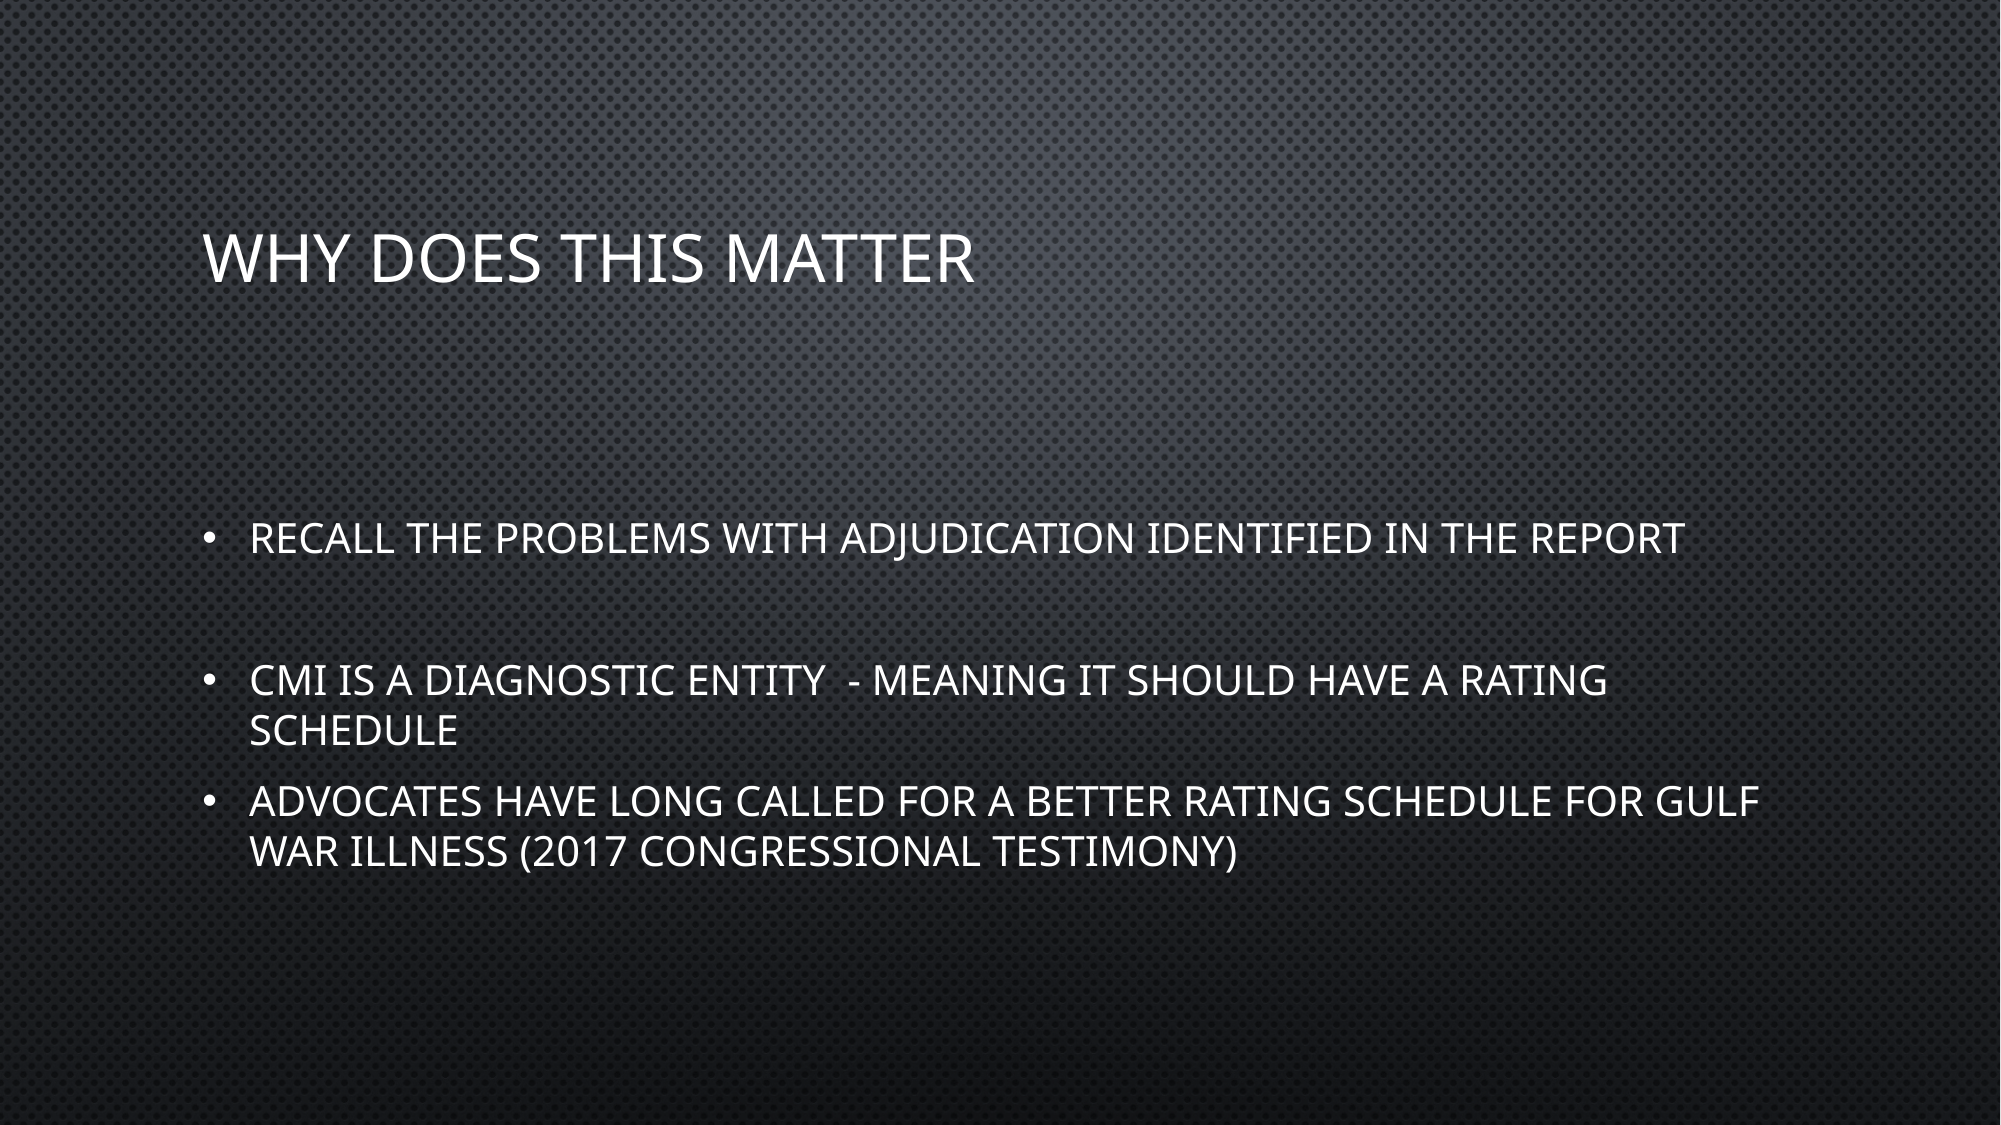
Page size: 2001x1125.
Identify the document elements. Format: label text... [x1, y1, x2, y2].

title Why does this matter [187, 99, 1813, 413]
list Recall the problems with adjudication identified in the report CMI is a diagnostic entity - meaning it should have a rating schedule Advocates have long called for a better rating schedule for Gulf War illness (2017 Congressional testimony) [187, 437, 1813, 950]
